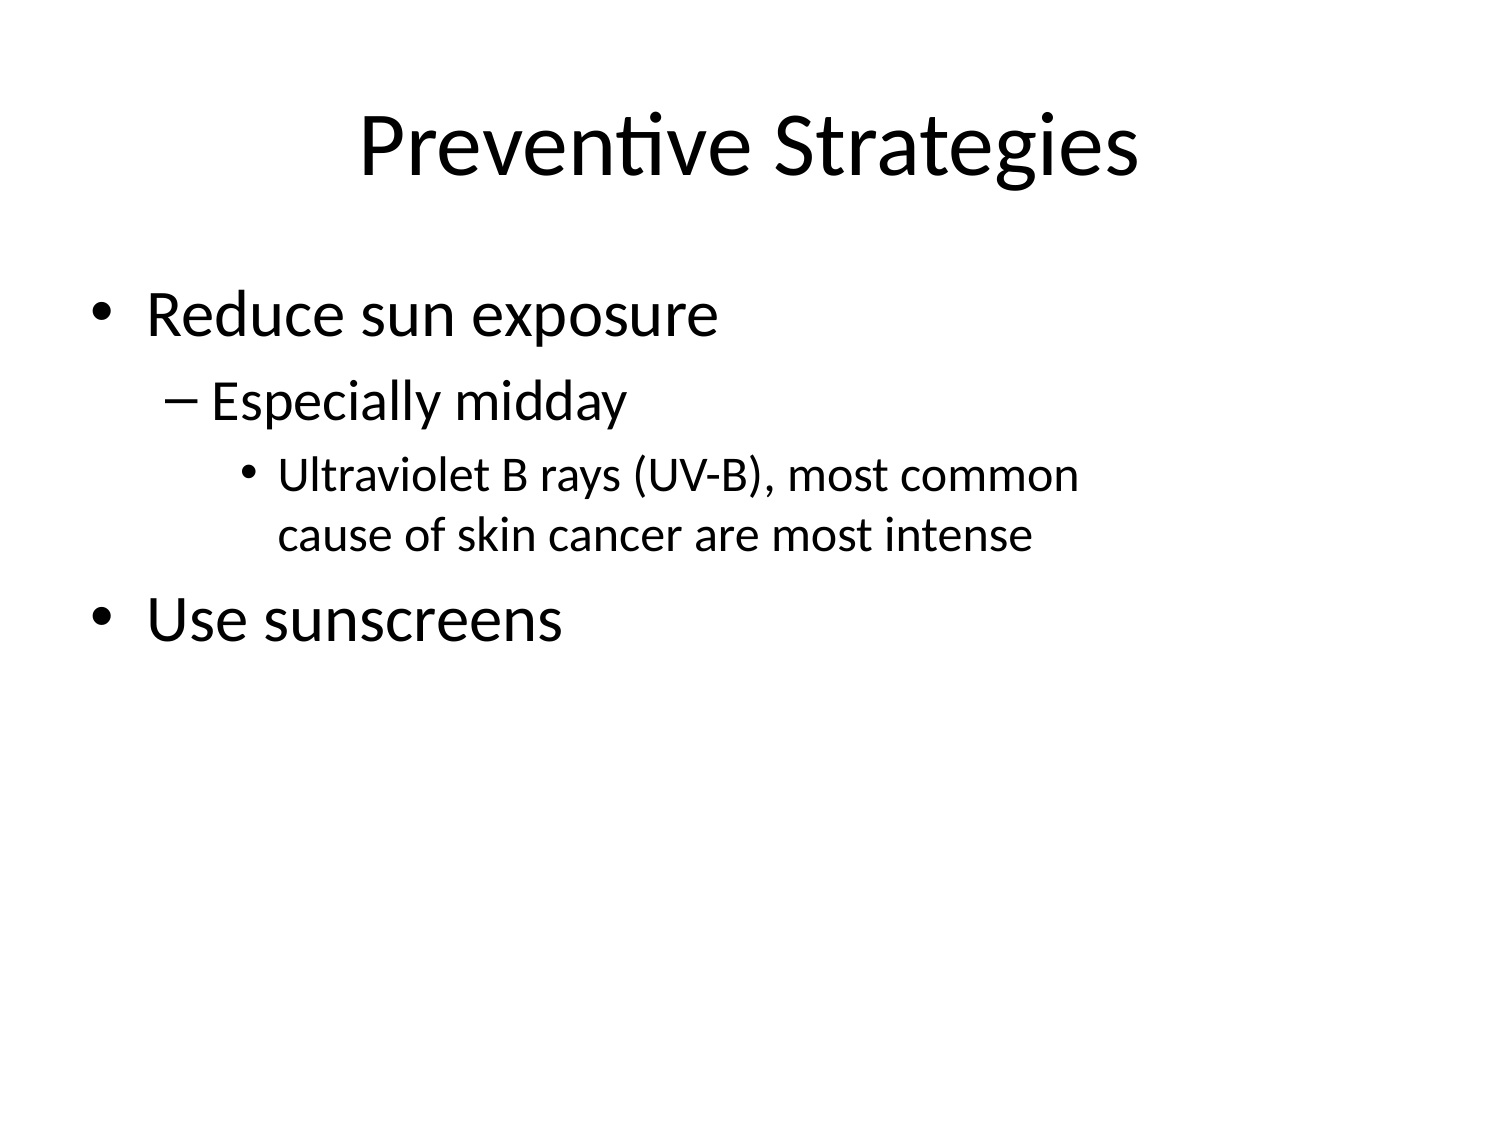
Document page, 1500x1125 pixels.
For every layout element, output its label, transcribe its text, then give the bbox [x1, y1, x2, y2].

list Reduce sun exposure Especially midday Ultraviolet B rays (UV-B), most common cause of skin cancer are most intense Use sunscreens [75, 262, 1425, 1005]
title Preventive Strategies [75, 45, 1425, 233]
